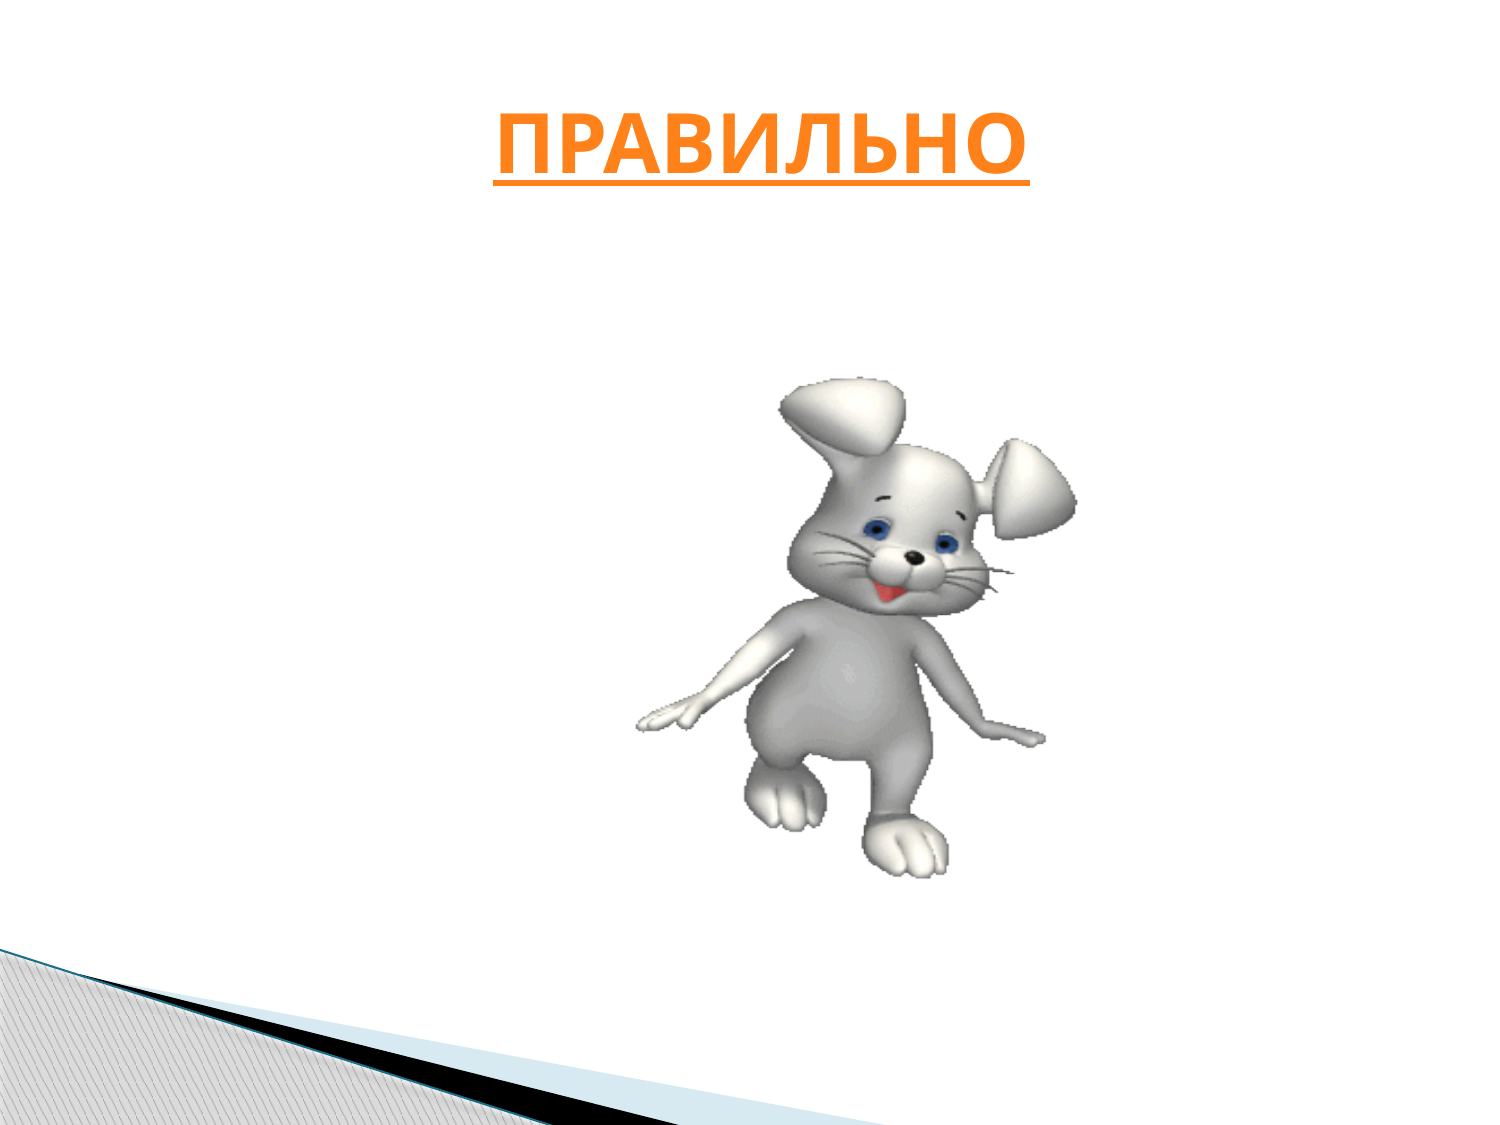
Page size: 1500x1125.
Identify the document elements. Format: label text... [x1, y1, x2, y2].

picture [503, 245, 1208, 926]
title ПРАВИЛЬНО [75, 45, 1425, 233]
